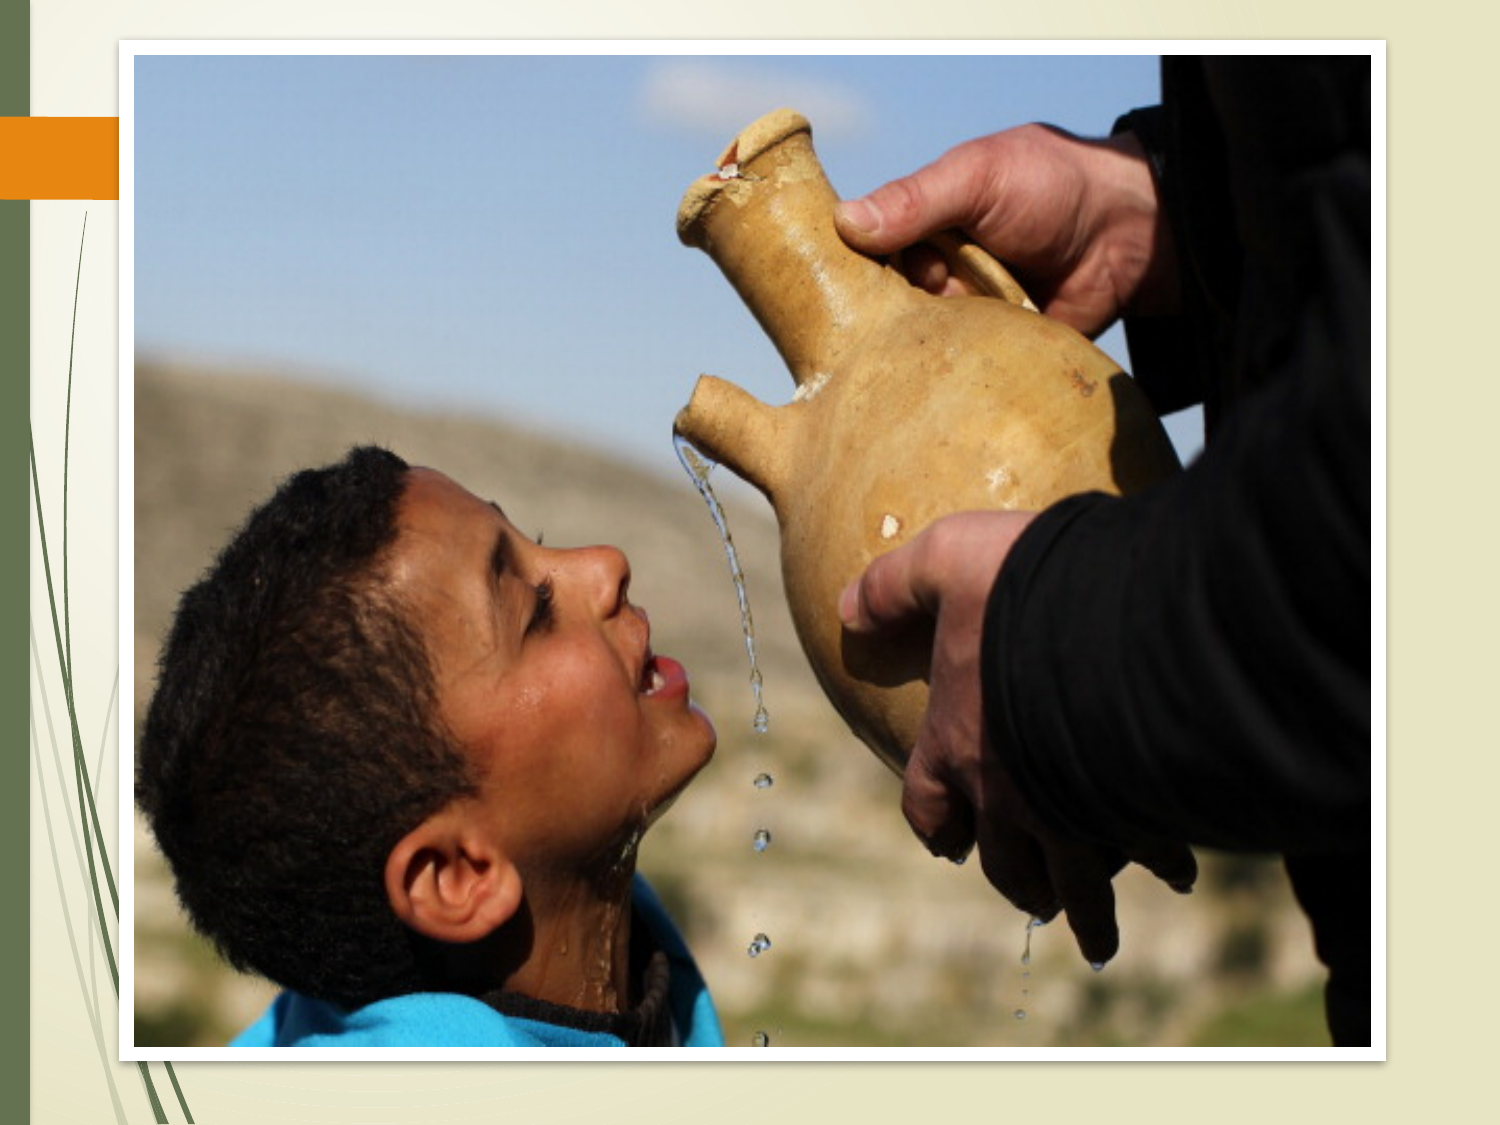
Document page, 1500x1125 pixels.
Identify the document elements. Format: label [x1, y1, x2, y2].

picture [133, 54, 1372, 1047]
